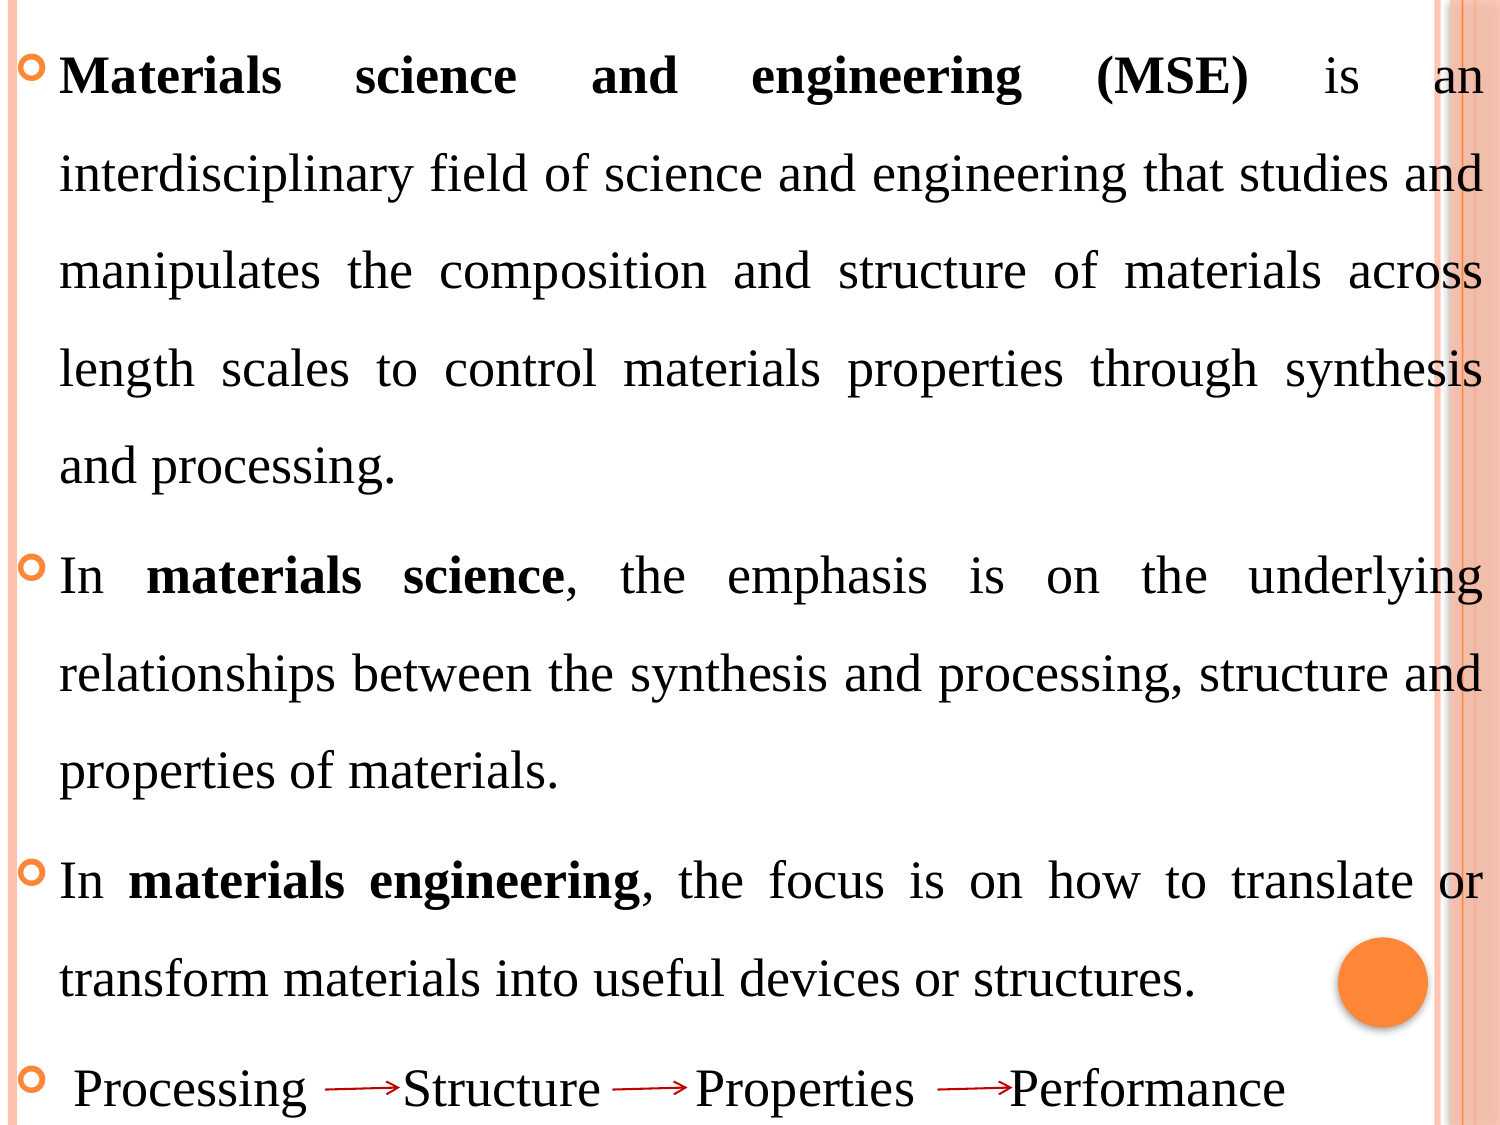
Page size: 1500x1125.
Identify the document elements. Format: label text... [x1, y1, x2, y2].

list Materials science and engineering (MSE) is an interdisciplinary field of science and engineering that studies and manipulates the composition and structure of materials across length scales to control materials properties through synthesis and processing. In materials science, the emphasis is on the underlying relationships between the synthesis and processing, structure and properties of materials. In materials engineering, the focus is on how to translate or transform materials into useful devices or structures. Processing Structure Properties Performance [0, 0, 1500, 1113]
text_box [936, 1086, 1013, 1091]
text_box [324, 1086, 401, 1091]
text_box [611, 1086, 688, 1091]
